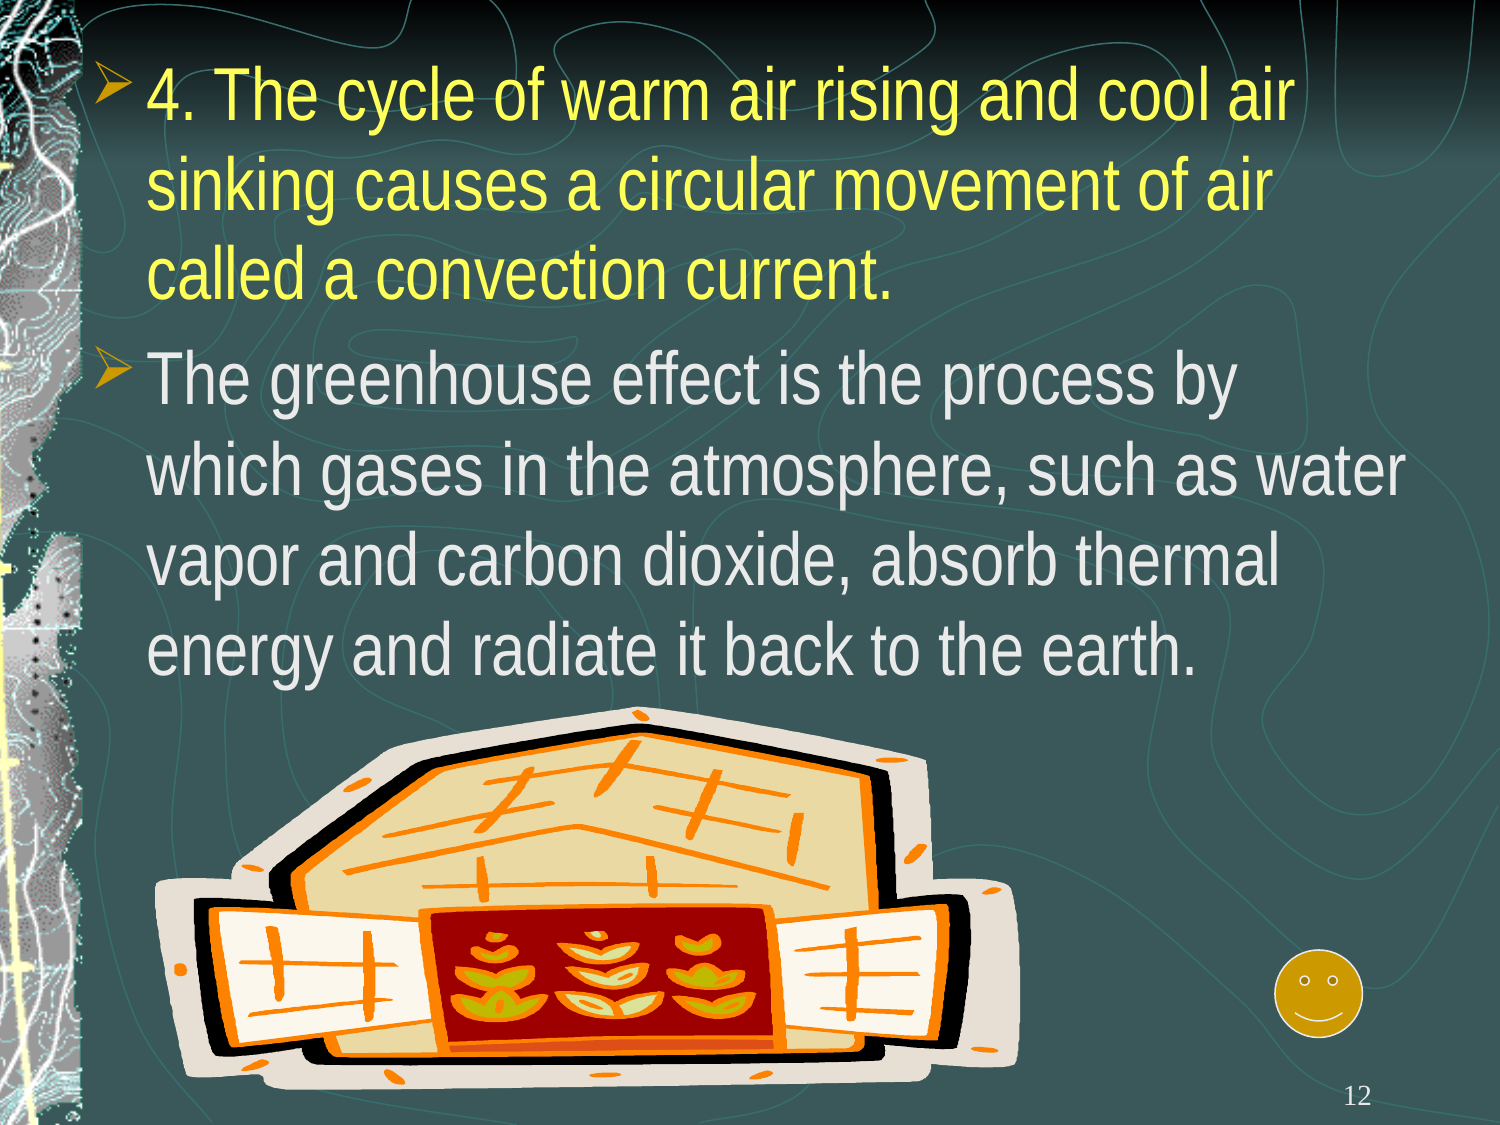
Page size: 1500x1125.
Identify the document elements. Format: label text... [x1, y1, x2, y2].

picture [0, 0, 85, 1125]
text_box [1274, 949, 1363, 1038]
list 4. The cycle of warm air rising and cool air sinking causes a circular movement of air called a convection current. The greenhouse effect is the process by which gases in the atmosphere, such as water vapor and carbon dioxide, absorb thermal energy and radiate it back to the earth. [75, 37, 1425, 1125]
picture [149, 699, 1038, 1097]
